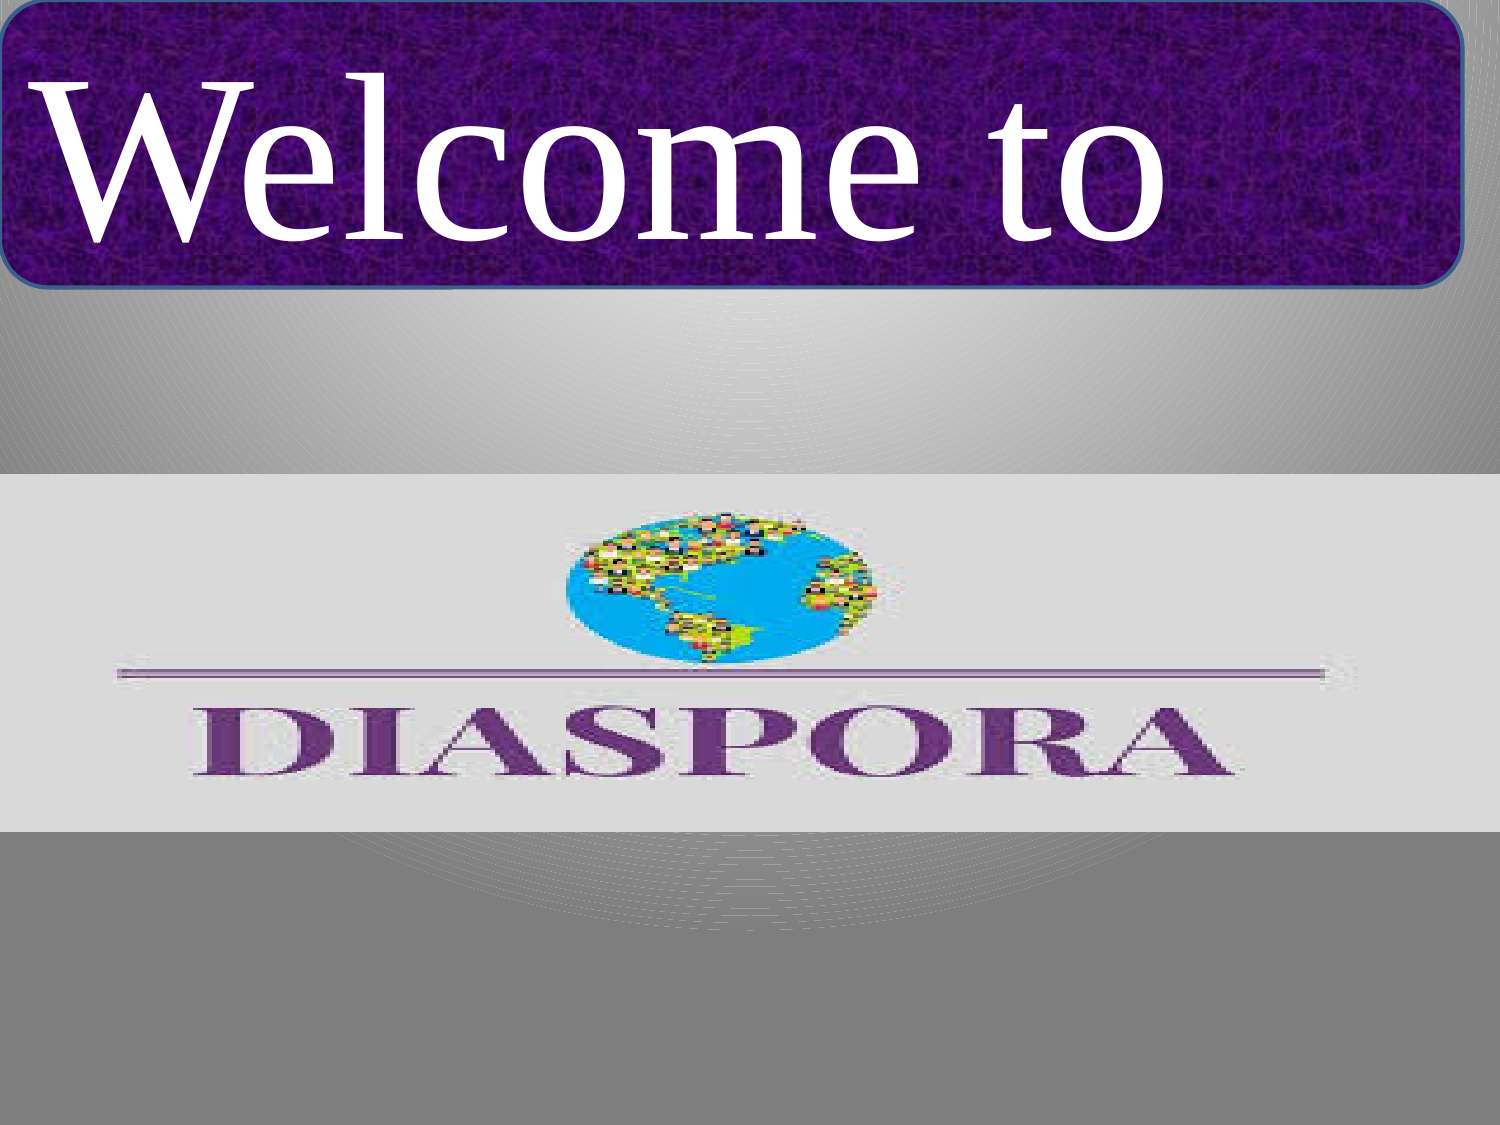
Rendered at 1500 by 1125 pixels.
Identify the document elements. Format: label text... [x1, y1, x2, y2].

text_box Welcome to [0, 0, 1465, 290]
picture [0, 474, 1500, 832]
